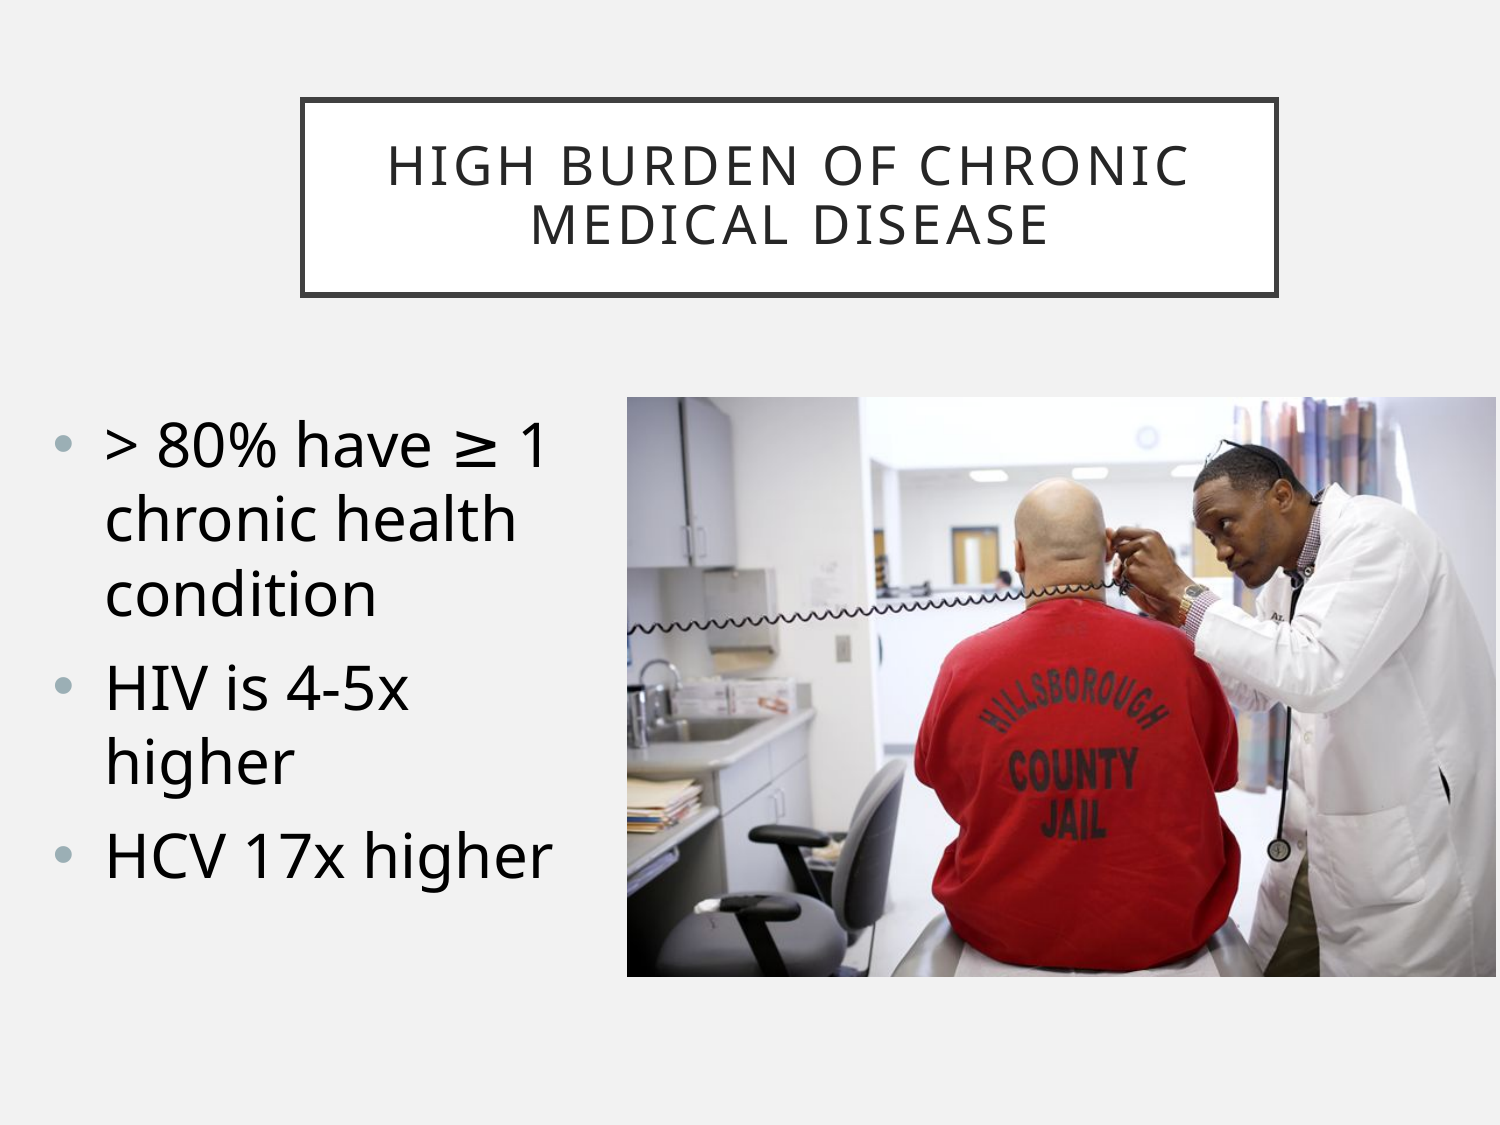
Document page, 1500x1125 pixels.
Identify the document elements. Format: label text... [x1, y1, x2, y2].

list > 80% have ≥ 1 chronic health condition HIV is 4-5x higher HCV 17x higher [37, 397, 577, 907]
picture [627, 397, 1496, 977]
title High burden of chronic medical disease [300, 97, 1279, 298]
